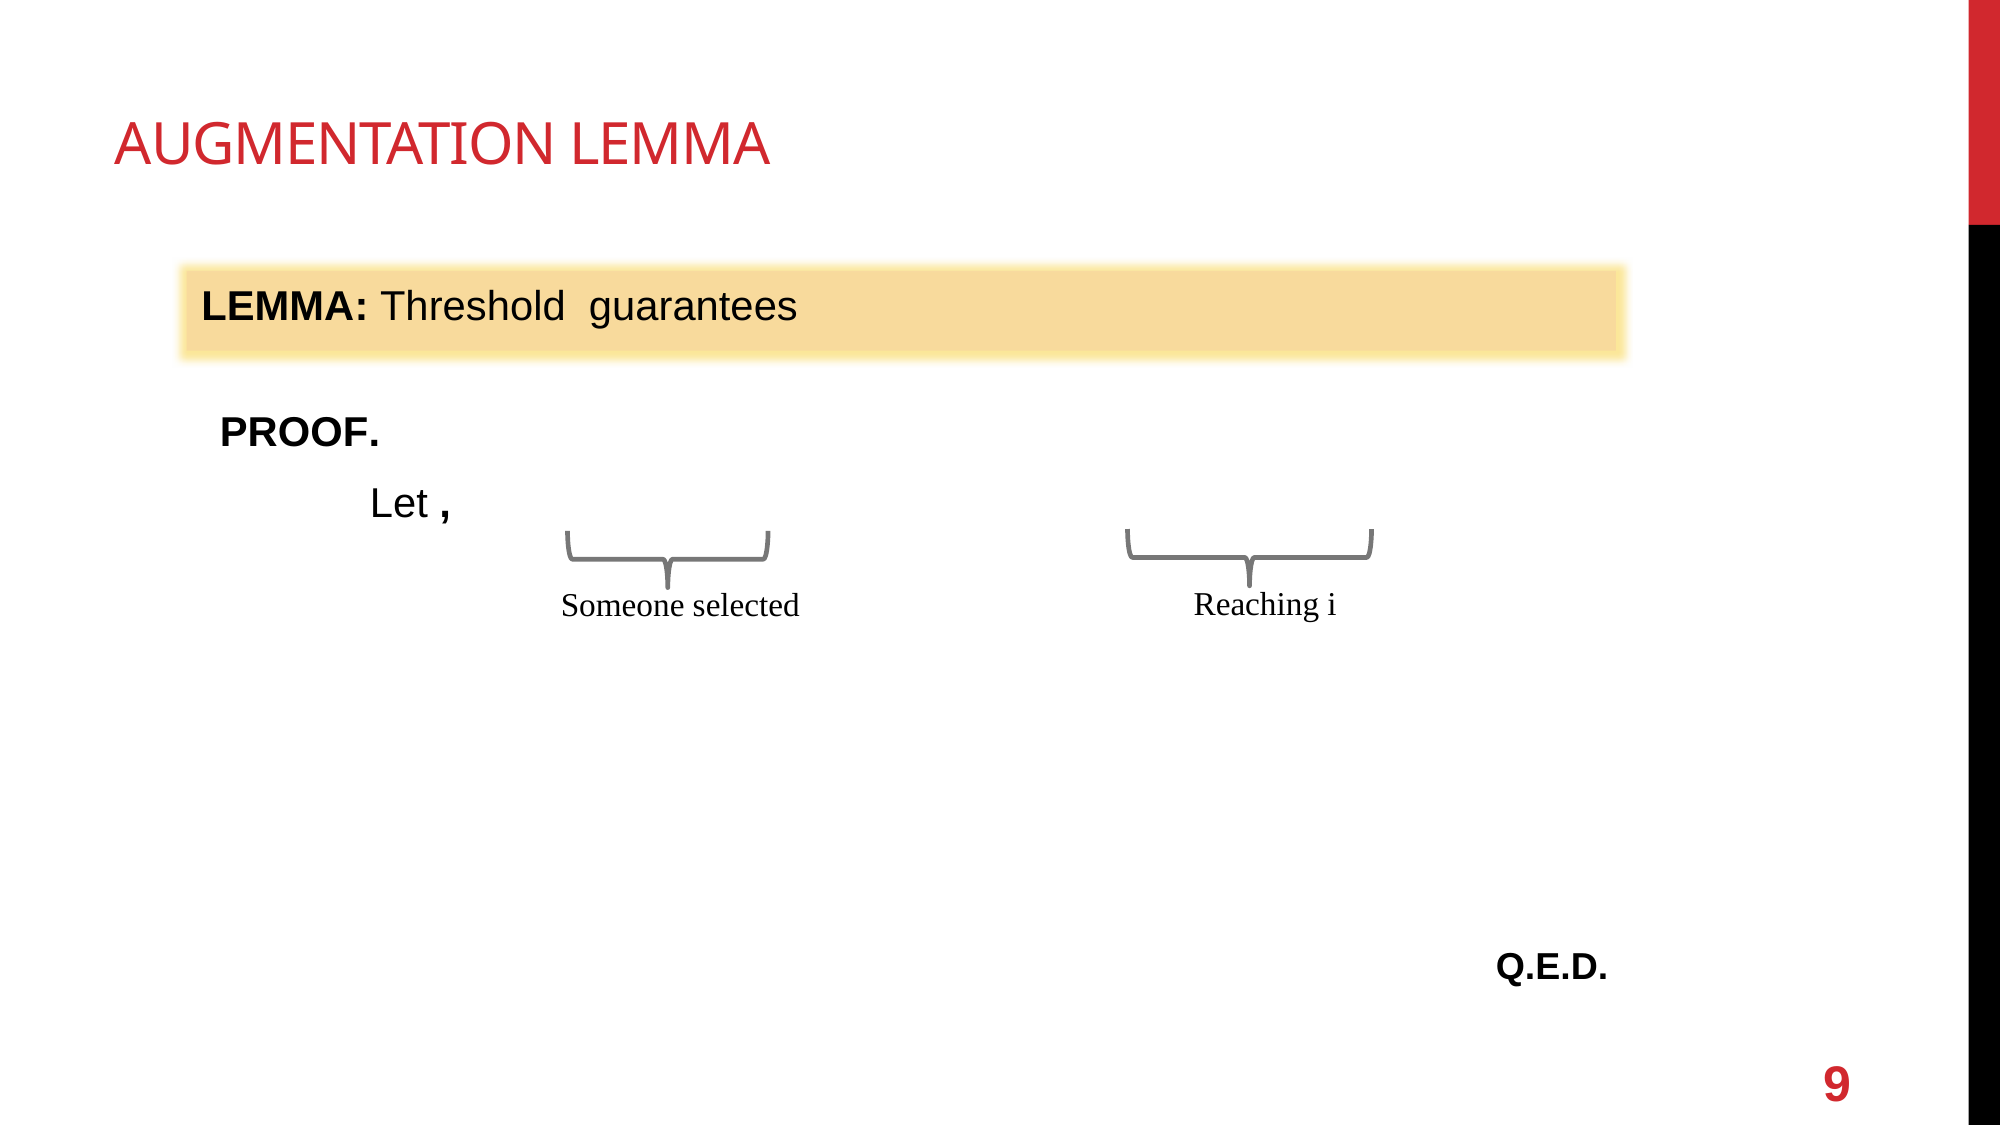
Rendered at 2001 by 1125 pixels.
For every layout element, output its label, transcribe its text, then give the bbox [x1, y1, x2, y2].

slide_number 9 [1808, 1051, 1992, 1112]
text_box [528, 530, 833, 641]
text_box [1079, 528, 1451, 631]
title Augmentation Lemma [99, 11, 1729, 184]
text_box Q.E.D. [1481, 934, 1624, 994]
